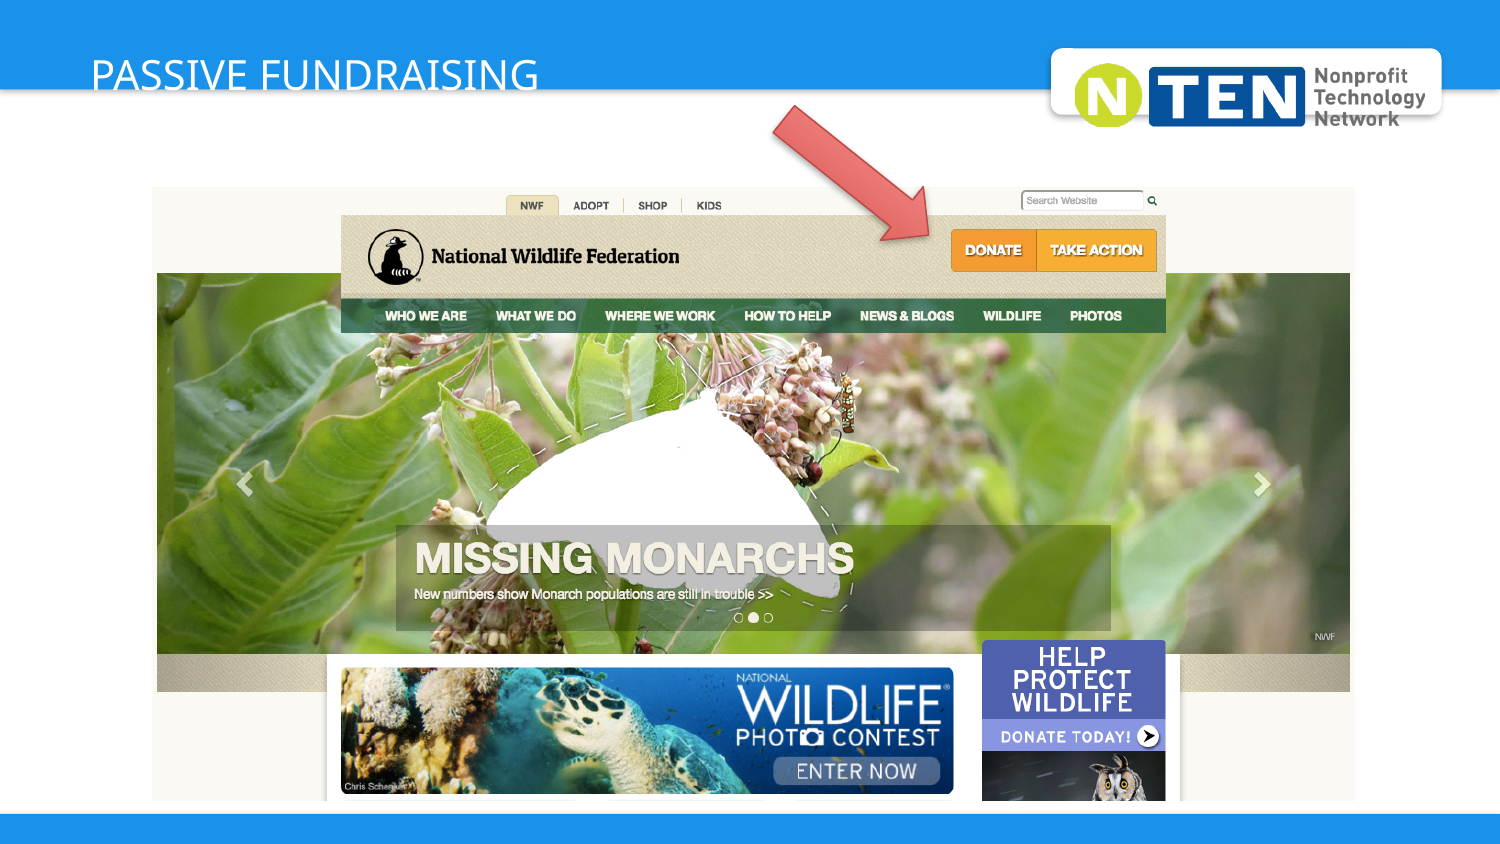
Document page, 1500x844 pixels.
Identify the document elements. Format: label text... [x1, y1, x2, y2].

text_box [772, 105, 895, 185]
list PASSIVE FUNDRAISING [75, 41, 1035, 93]
picture [151, 187, 1355, 802]
